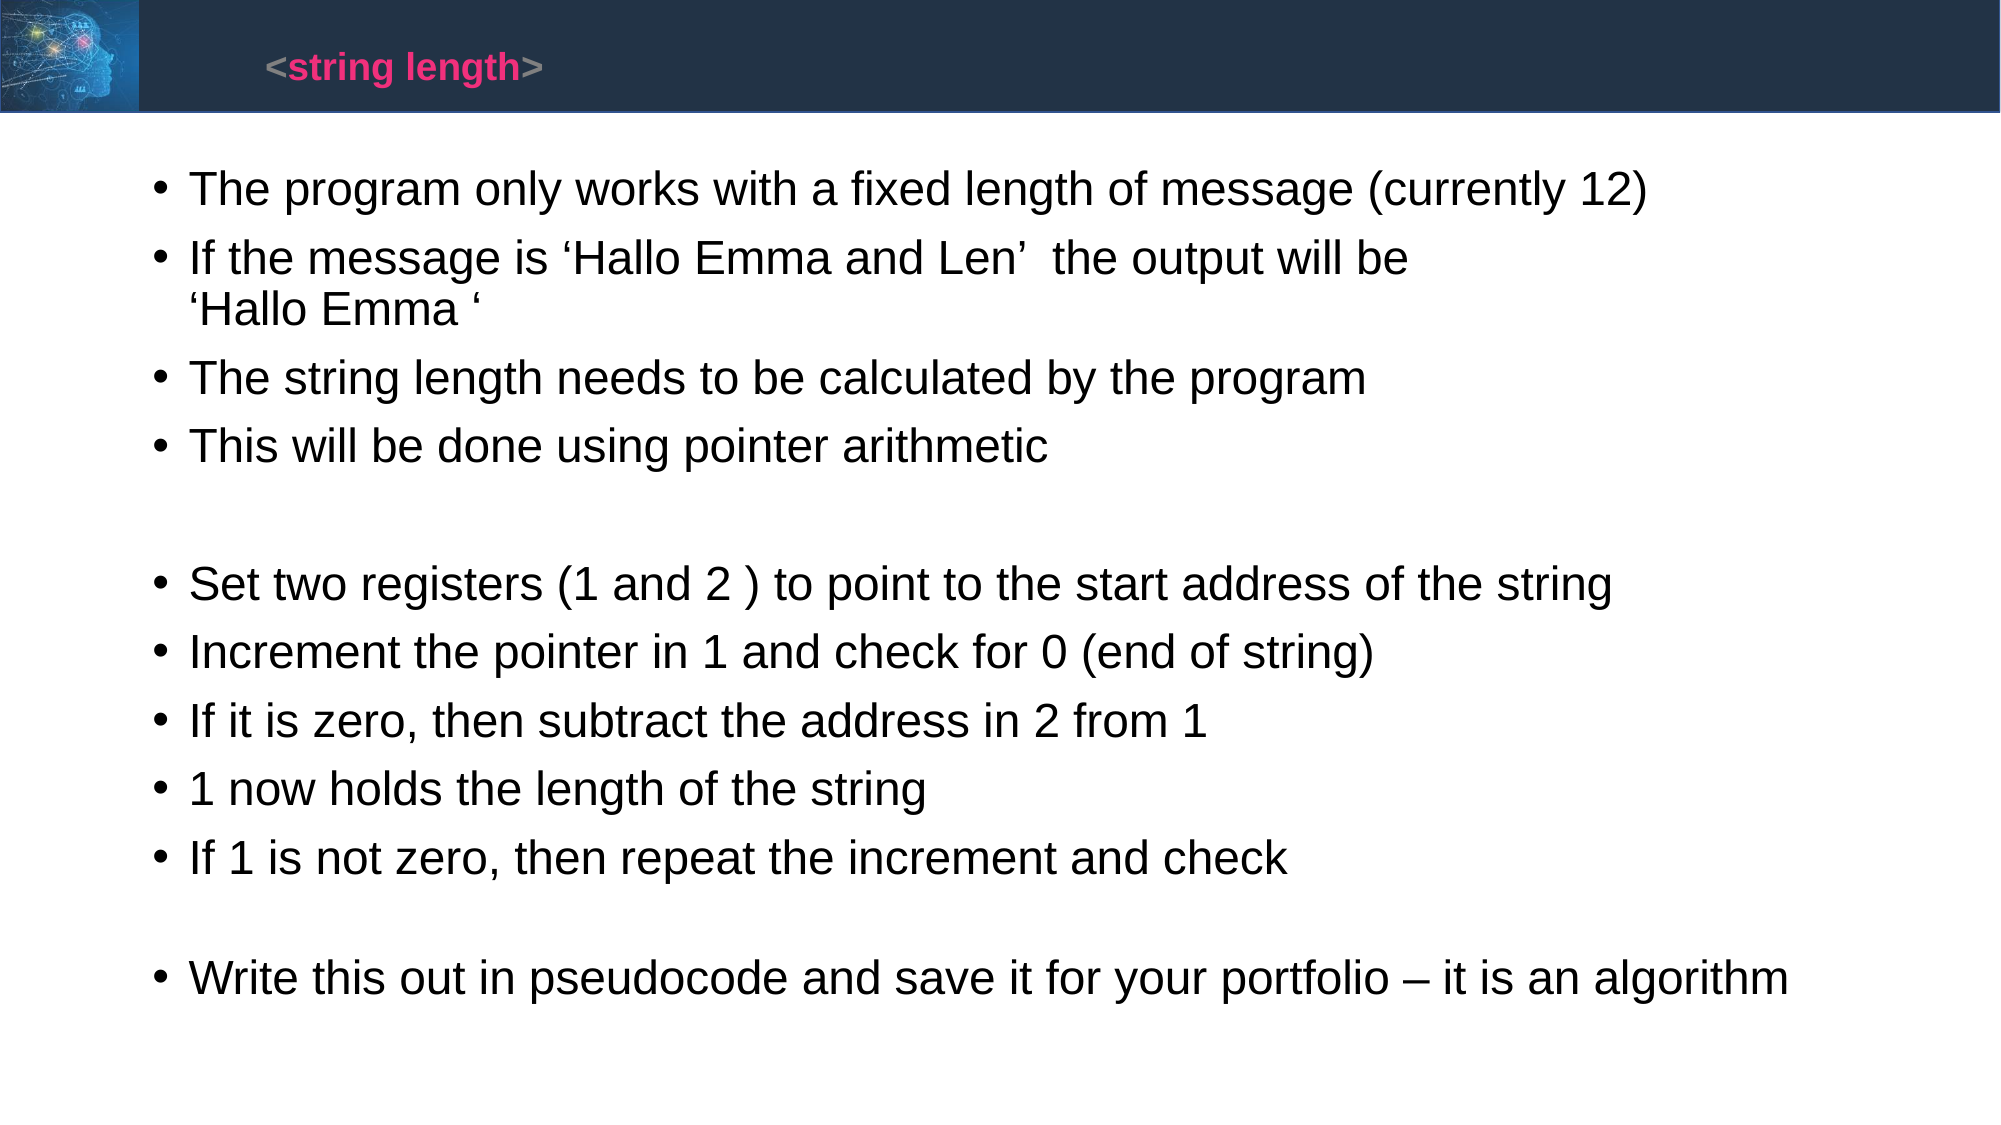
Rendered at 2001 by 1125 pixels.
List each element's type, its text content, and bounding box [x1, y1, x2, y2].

picture [2, 0, 139, 111]
text_box <string length> [250, 26, 559, 122]
list The program only works with a fixed length of message (currently 12) If the message is ‘Hallo Emma and Len’ the output will be ‘Hallo Emma ‘ The string length needs to be calculated by the program This will be done using pointer arithmetic Set two registers (1 and 2 ) to point to the start address of the string Increment the pointer in 1 and check for 0 (end of string) If it is zero, then subtract the address in 2 from 1 1 now holds the length of the string If 1 is not zero, then repeat the increment and check Write this out in pseudocode and save it for your portfolio – it is an algorithm [137, 157, 1863, 1021]
